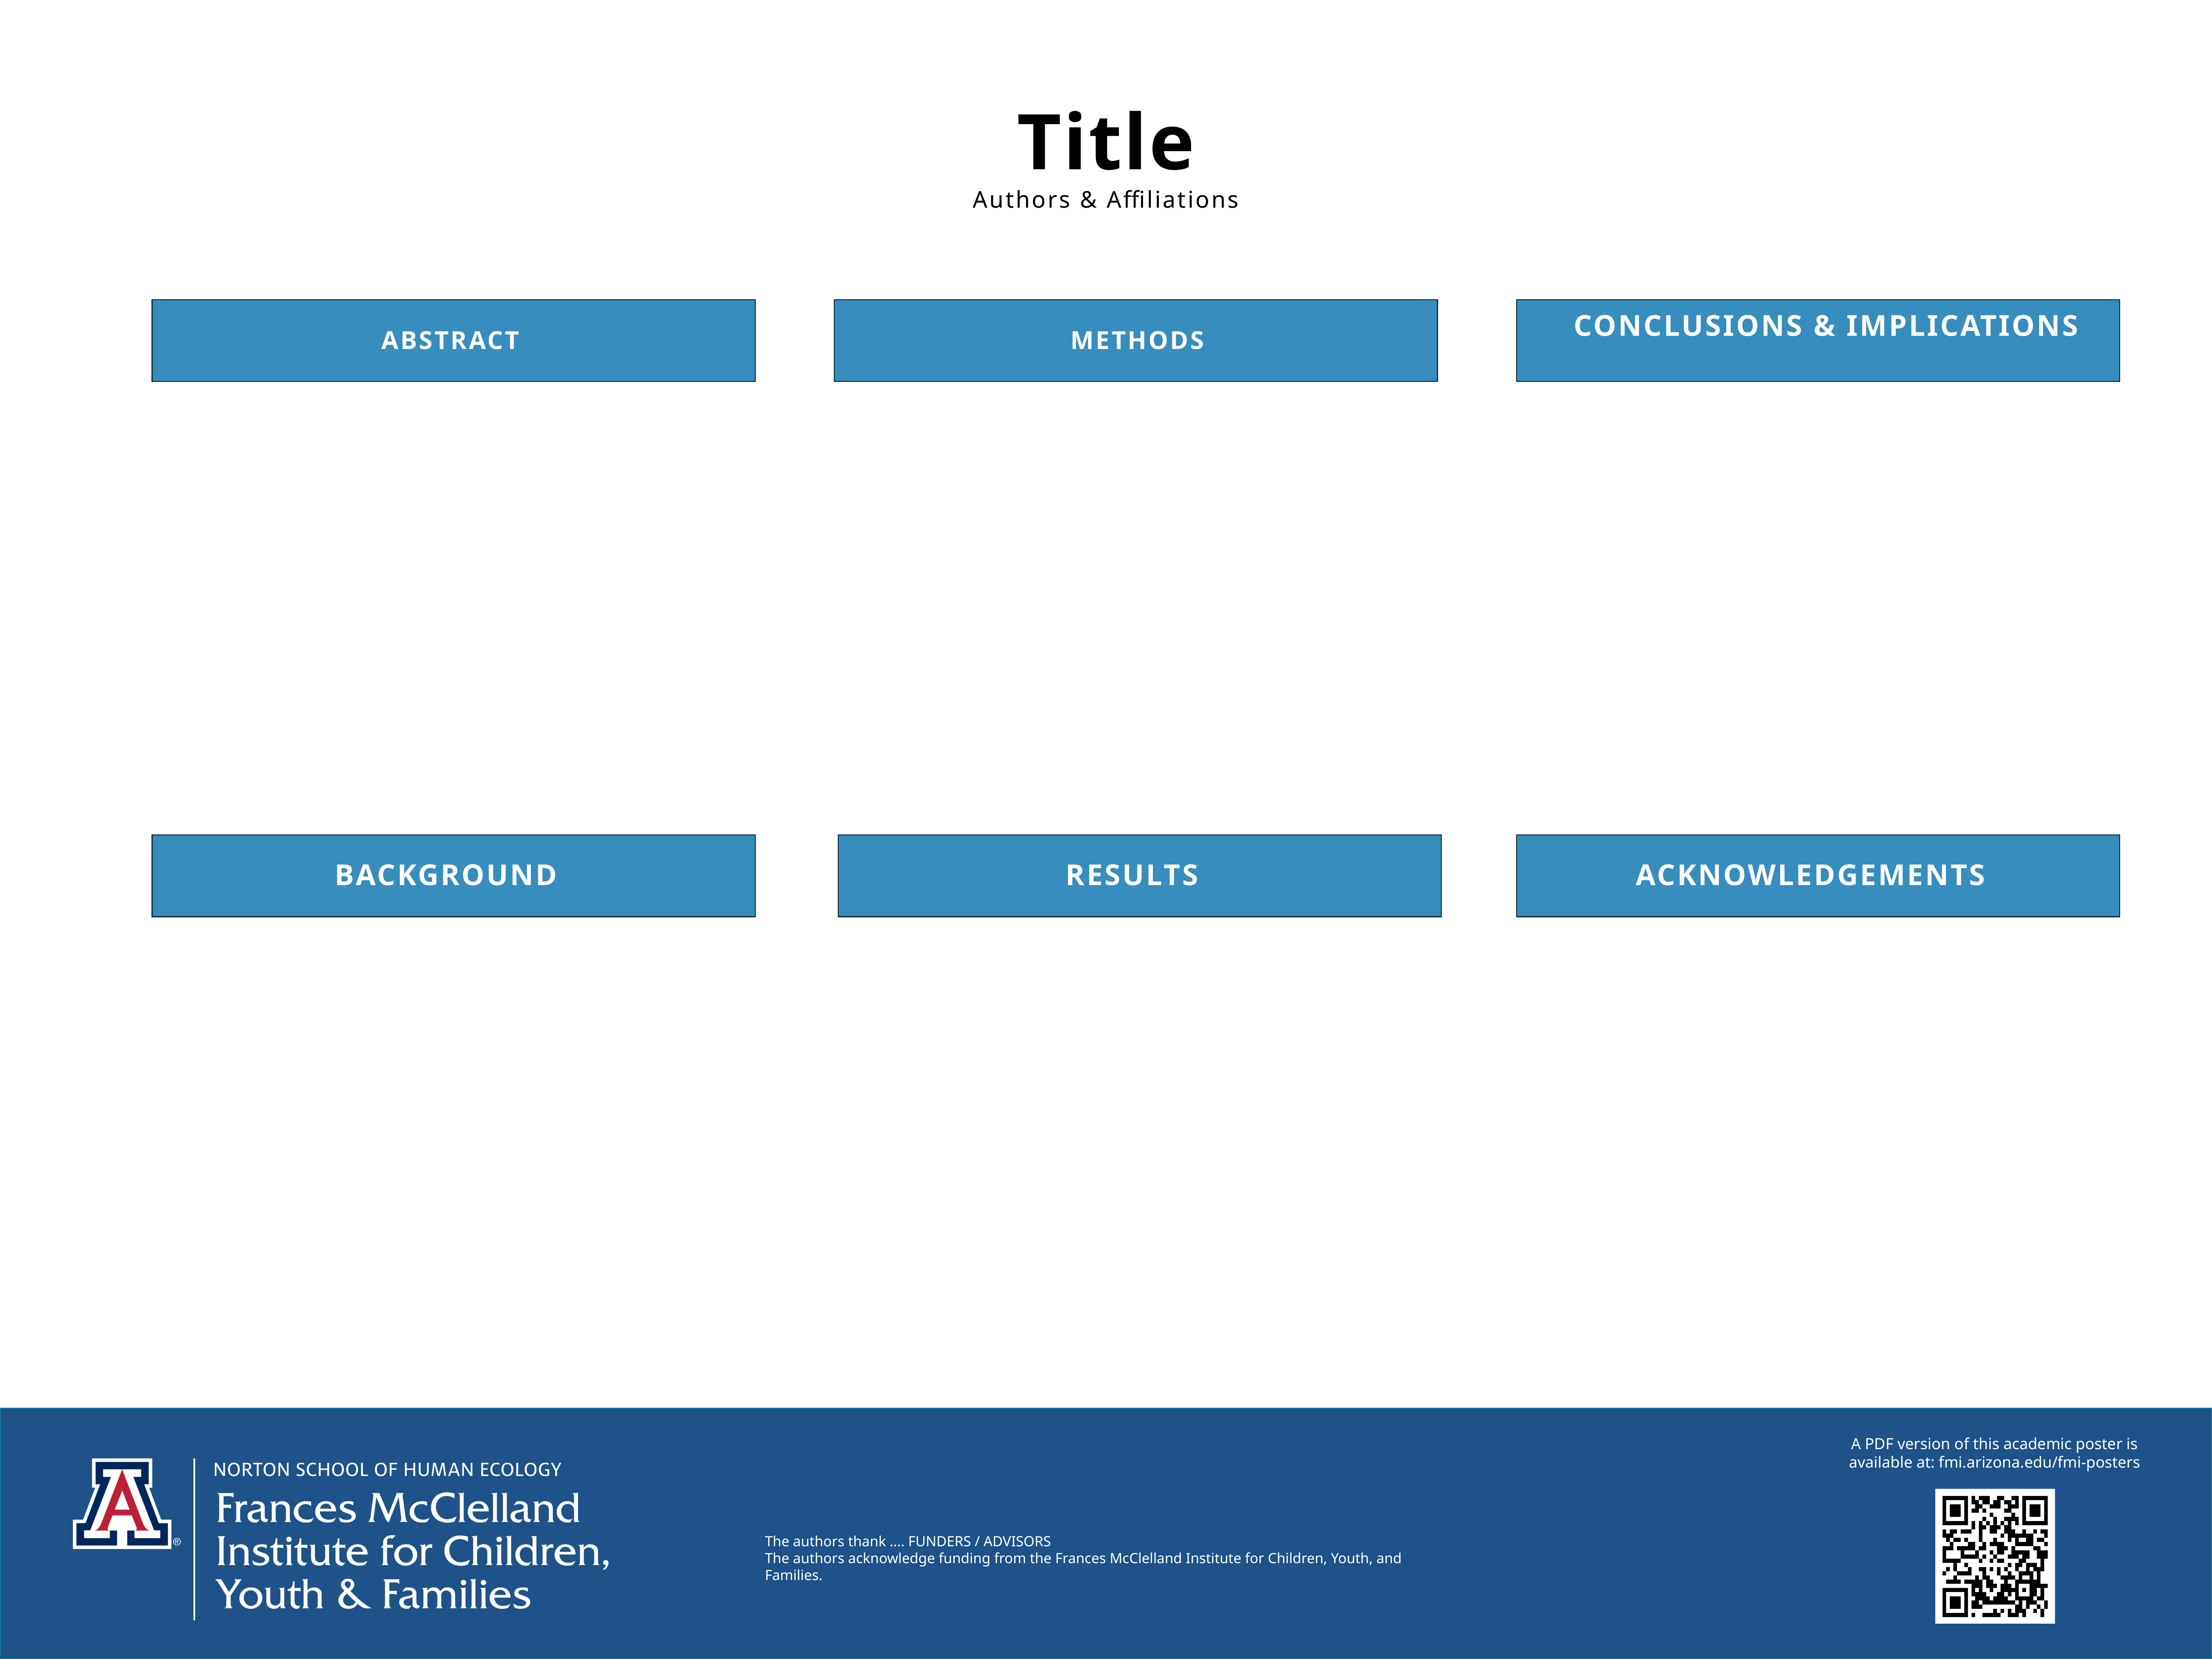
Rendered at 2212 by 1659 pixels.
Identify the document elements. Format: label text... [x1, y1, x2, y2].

text_box A PDF version of this academic poster is available at: fmi.arizona.edu/fmi-posters [1826, 1431, 2163, 1473]
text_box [152, 834, 755, 917]
picture [73, 1458, 609, 1620]
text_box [838, 834, 1442, 917]
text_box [152, 299, 2120, 382]
text_box Title Authors & Affiliations [99, 90, 2112, 207]
picture [1923, 1489, 2058, 1624]
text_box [1516, 834, 2120, 917]
text_box The authors thank …. FUNDERS / ADVISORS The authors acknowledge funding from the Frances McClelland Institute for Children, Youth, and Families. [760, 1530, 1452, 1585]
